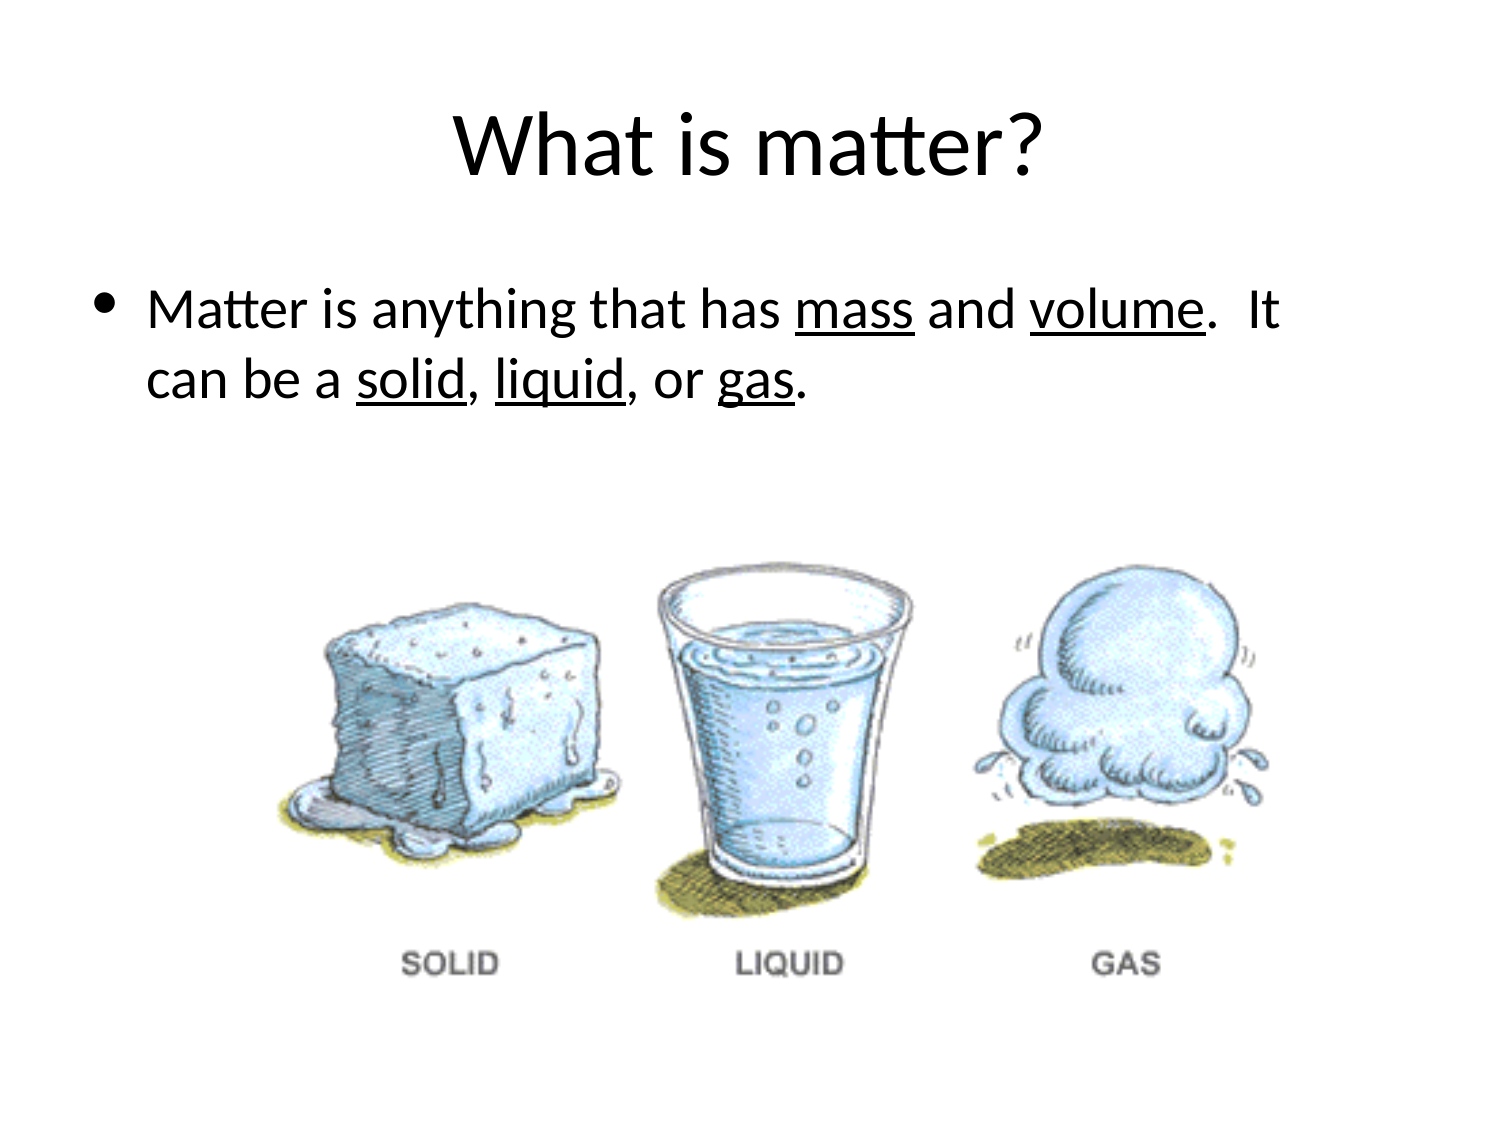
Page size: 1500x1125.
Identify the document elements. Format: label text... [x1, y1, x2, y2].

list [262, 529, 1294, 1019]
list Matter is anything that has mass and volume. It can be a solid, liquid, or gas. [75, 262, 1388, 1005]
title What is matter? [75, 45, 1425, 233]
